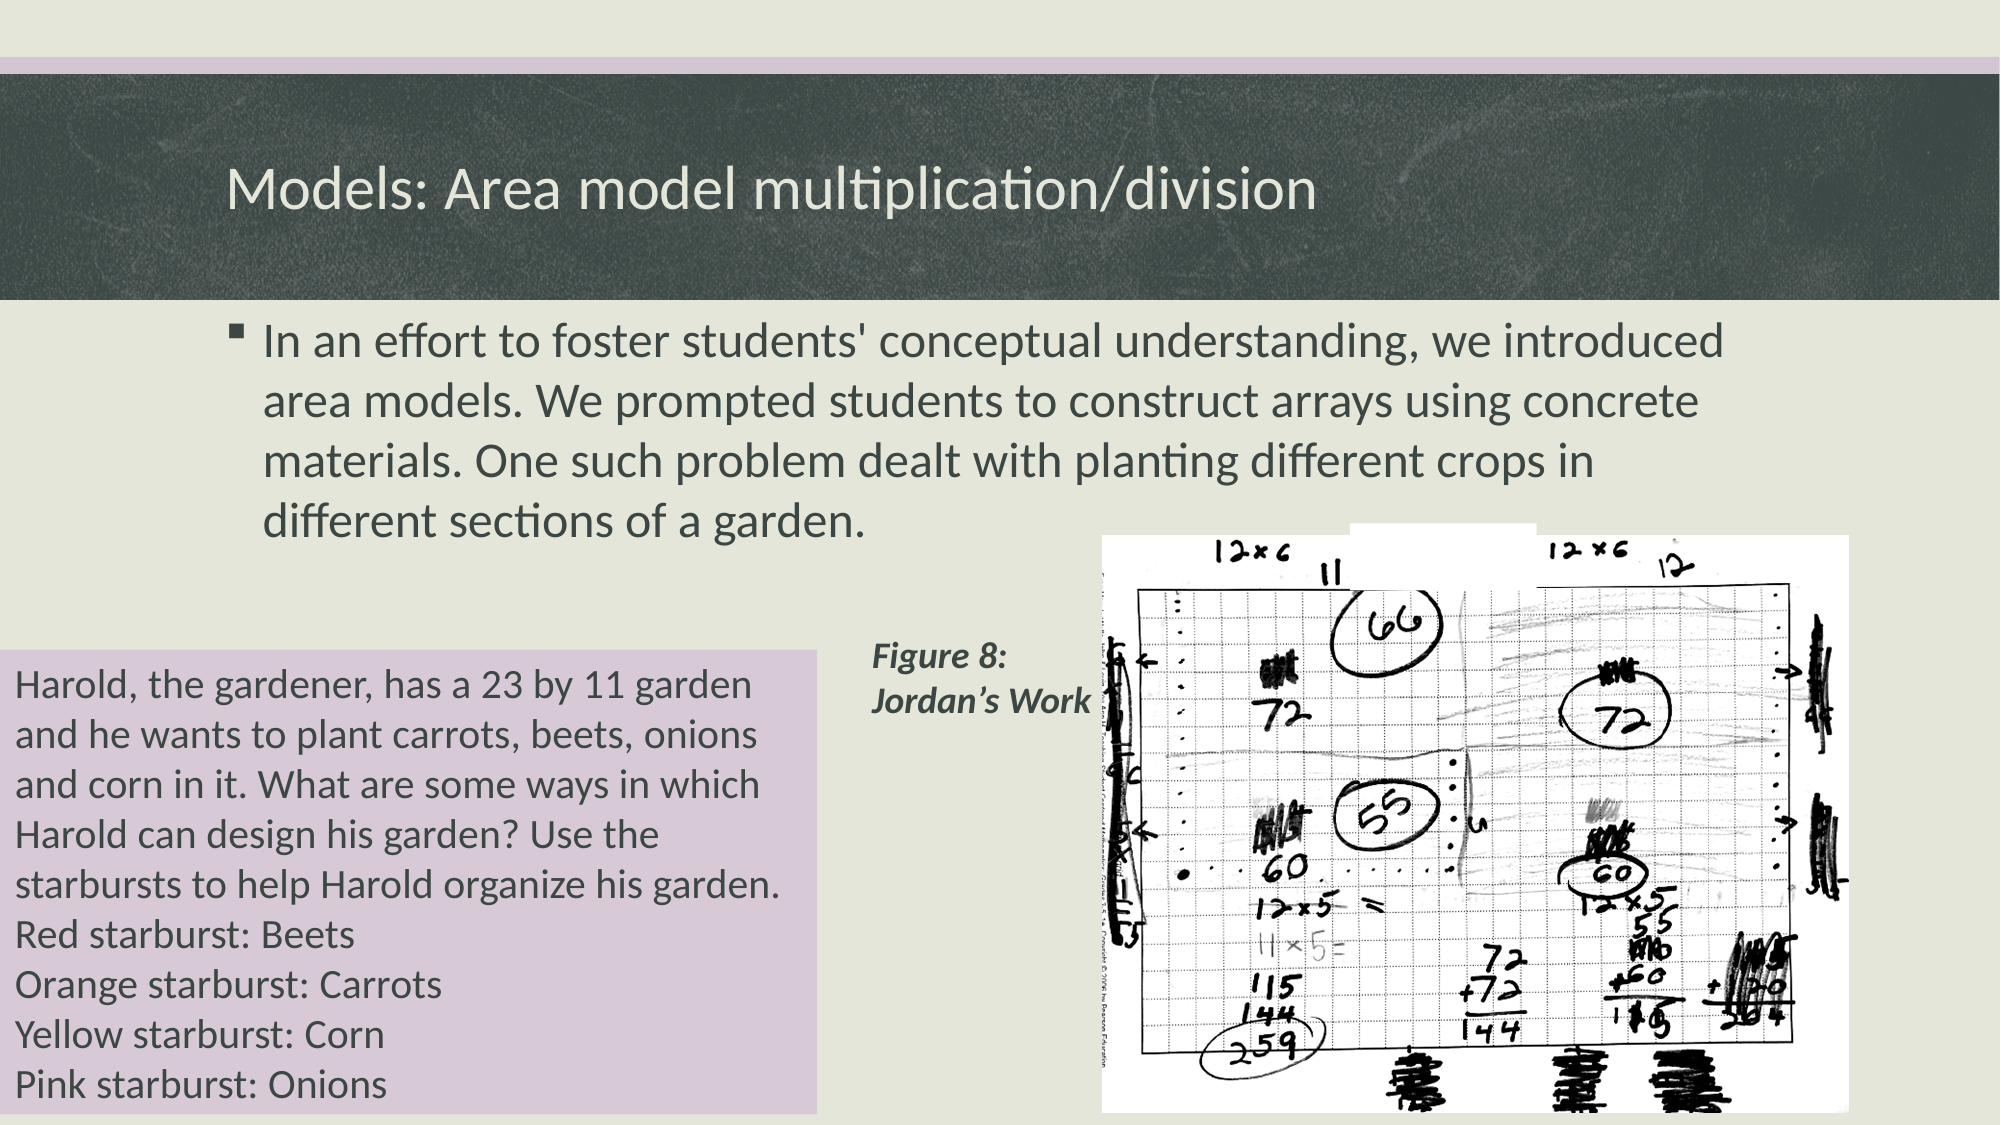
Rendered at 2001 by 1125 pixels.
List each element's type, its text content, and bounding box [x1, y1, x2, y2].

picture [0, 74, 2000, 300]
list In an effort to foster students' conceptual understanding, we introduced area models. We prompted students to construct arrays using concrete materials. One such problem dealt with planting different crops in different sections of a garden. [210, 299, 1790, 954]
picture [1102, 535, 1849, 1113]
text_box Harold, the gardener, has a 23 by 11 garden and he wants to plant carrots, beets, onions and corn in it. What are some ways in which Harold can design his garden? Use the starbursts to help Harold organize his garden. Red starburst: Beets Orange starburst: Carrots Yellow starburst: Corn Pink starburst: Onions [0, 649, 818, 1115]
text_box [1349, 523, 1537, 535]
text_box Figure 8: Jordan’s Work [857, 623, 1102, 728]
title Models: Area model multiplication/division [210, 76, 1790, 299]
